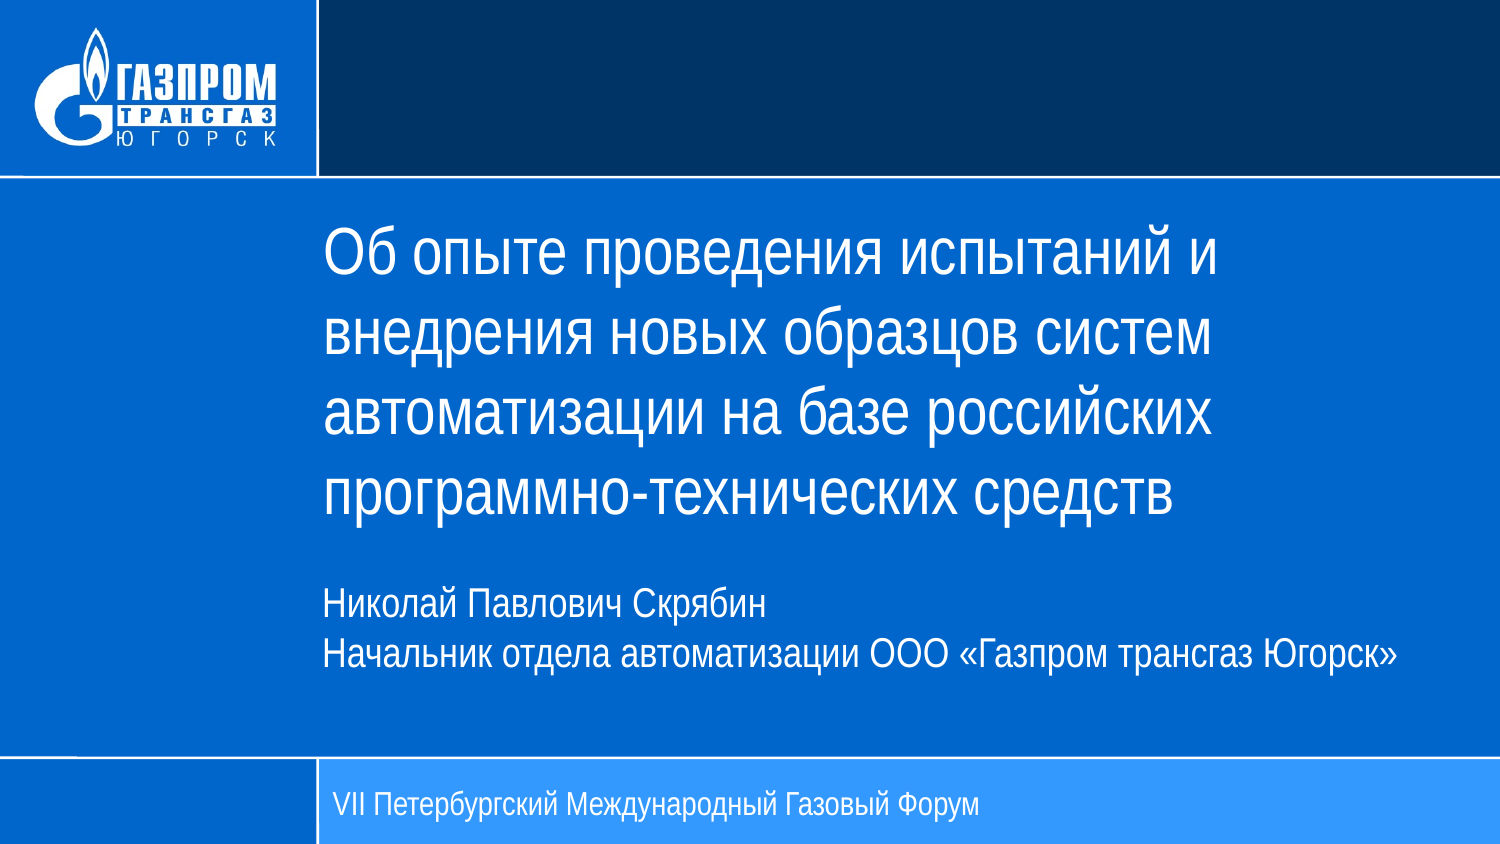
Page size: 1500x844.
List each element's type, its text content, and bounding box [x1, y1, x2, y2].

text_box Николай Павлович Скрябин Начальник отдела автоматизации ООО «Газпром трансгаз Югорск» [307, 518, 1447, 684]
text_box VII Петербургский Международный Газовый Форум [317, 767, 1500, 836]
picture [0, 0, 310, 174]
text_box Об опыте проведения испытаний и внедрения новых образцов систем автоматизации на базе российских программно-технических средств [308, 200, 1466, 552]
